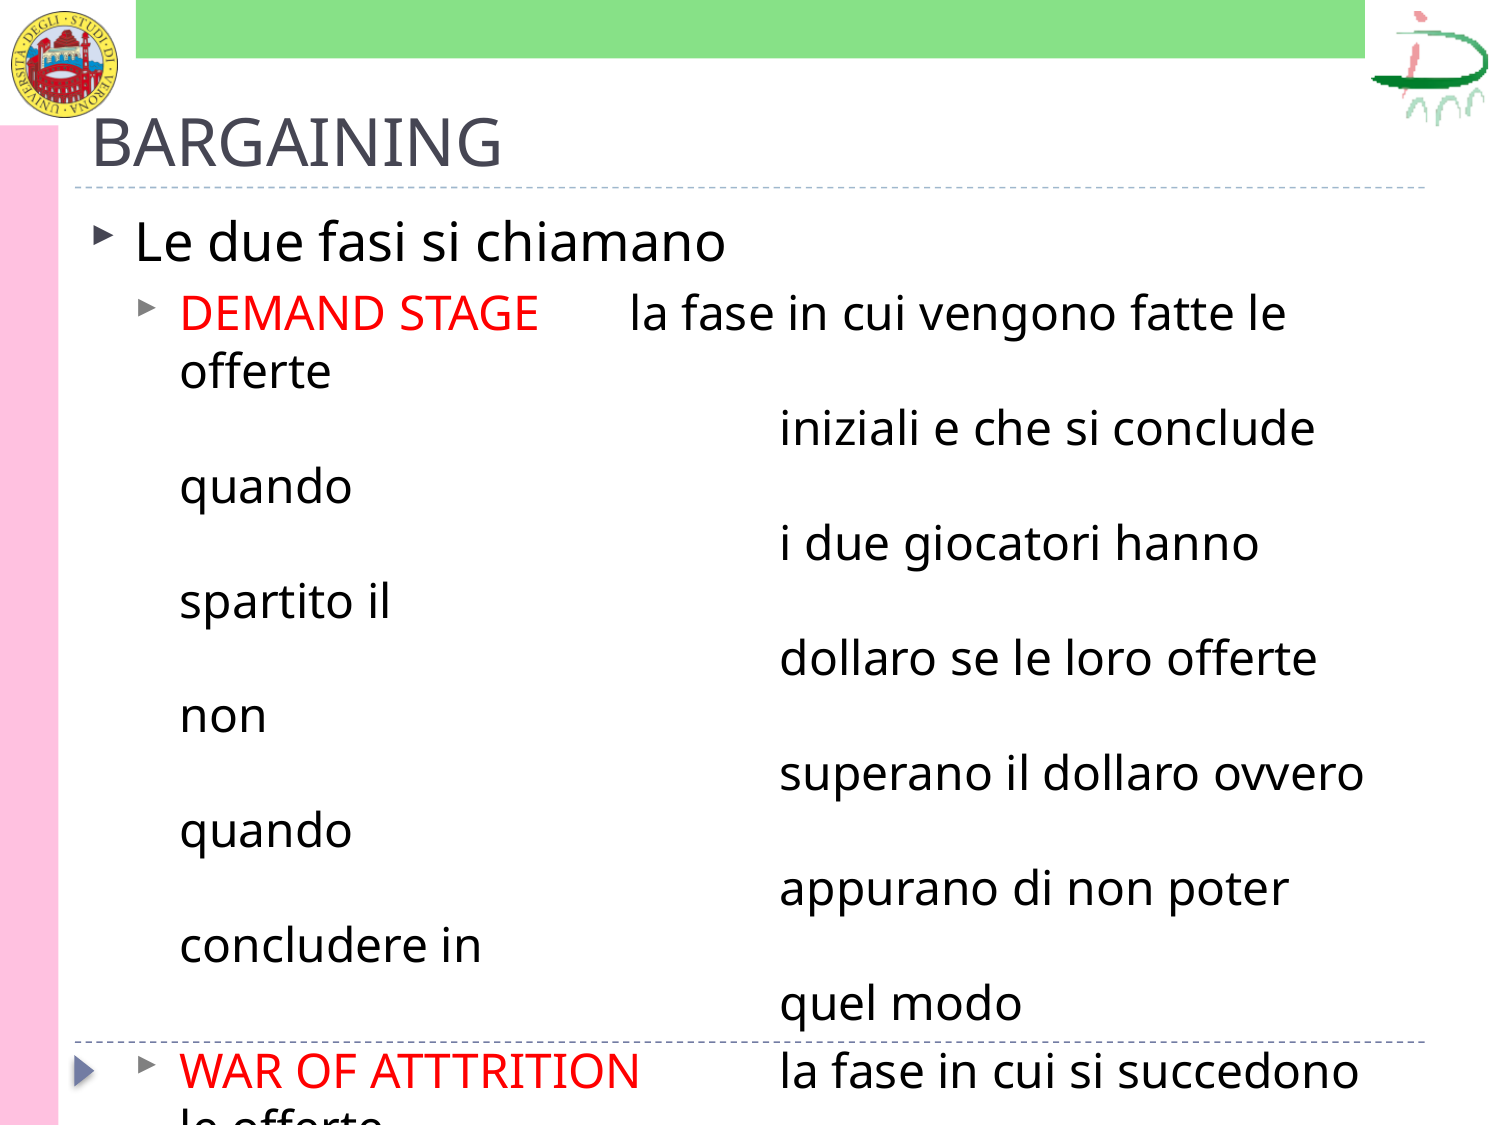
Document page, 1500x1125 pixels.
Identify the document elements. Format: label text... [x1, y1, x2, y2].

title BARGAINING [74, 81, 1426, 188]
picture [11, 11, 118, 118]
list Le due fasi si chiamano DEMAND STAGE la fase in cui vengono fatte le offerte iniziali e che si conclude quando i due giocatori hanno spartito il dollaro se le loro offerte non superano il dollaro ovvero quando appurano di non poter concludere in quel modo WAR OF ATTTRITION la fase in cui si succedono le offerte al ribasso che si conclude quando viene raggiunto l’accordo [74, 199, 1426, 1011]
picture [1371, 11, 1489, 129]
